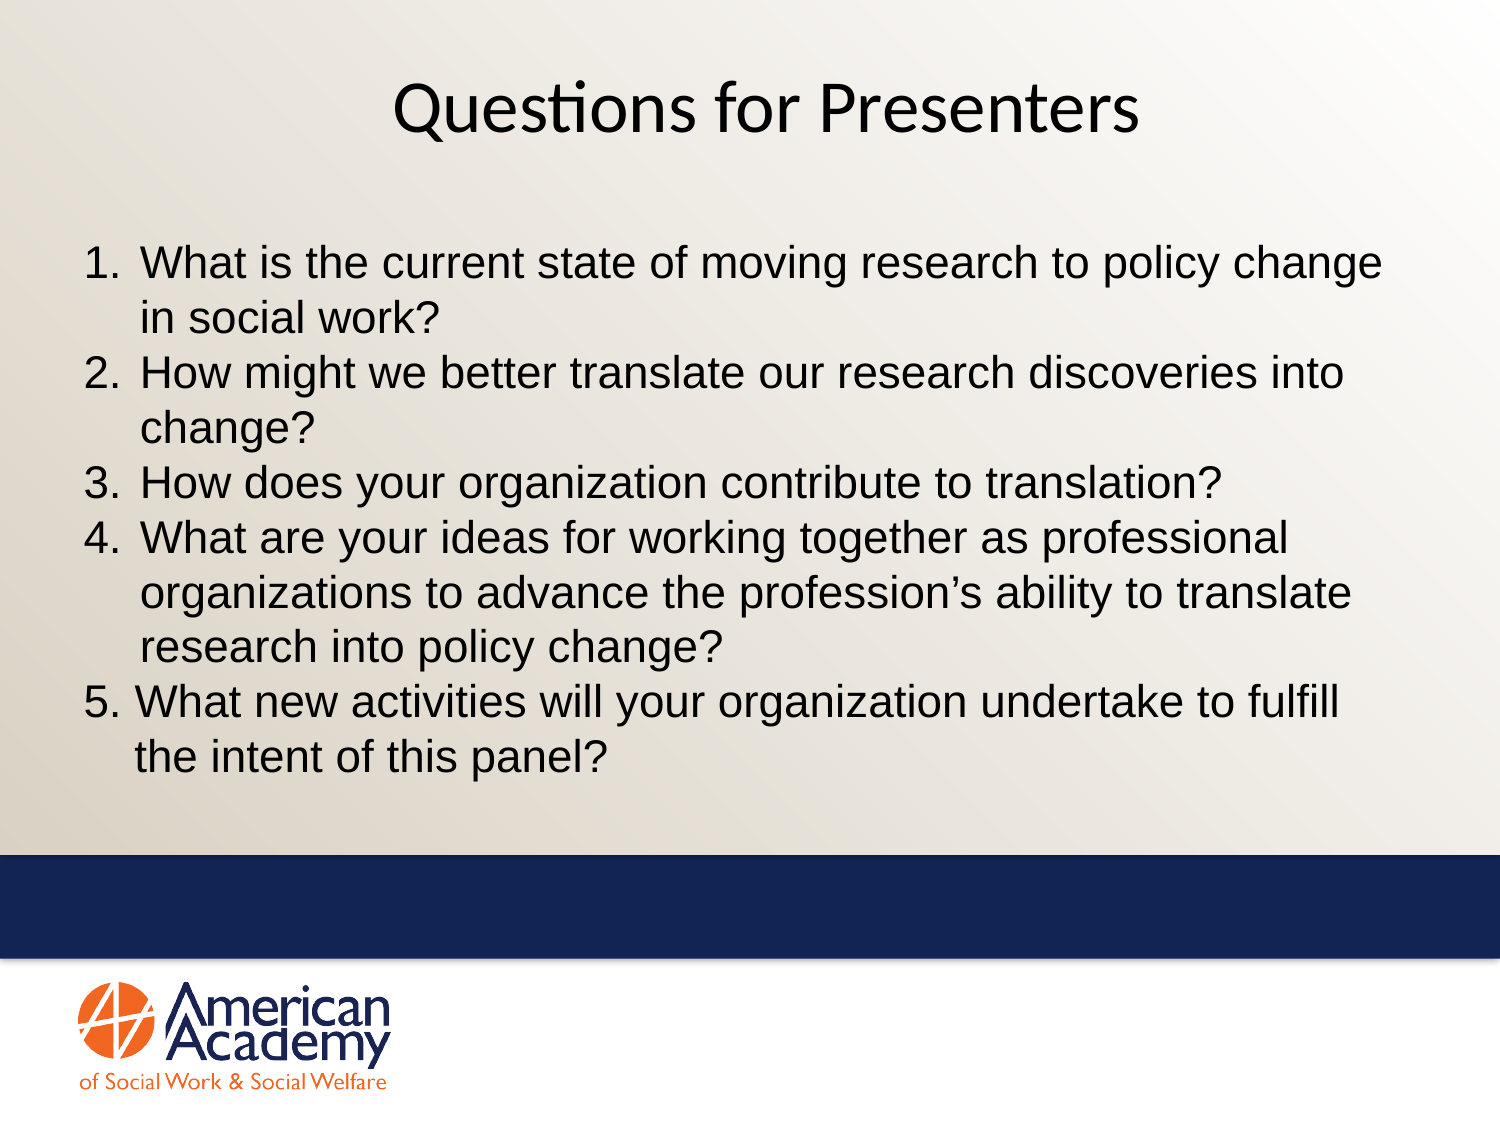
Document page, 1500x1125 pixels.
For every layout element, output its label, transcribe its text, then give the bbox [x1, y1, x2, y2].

picture [78, 982, 391, 1096]
text_box What is the current state of moving research to policy change in social work? How might we better translate our research discoveries into change? How does your organization contribute to translation? What are your ideas for working together as professional organizations to advance the profession’s ability to translate research into policy change? 5. What new activities will your organization undertake to fulfill the intent of this panel? [68, 224, 1432, 790]
text_box Questions for Presenters [150, 49, 1400, 155]
